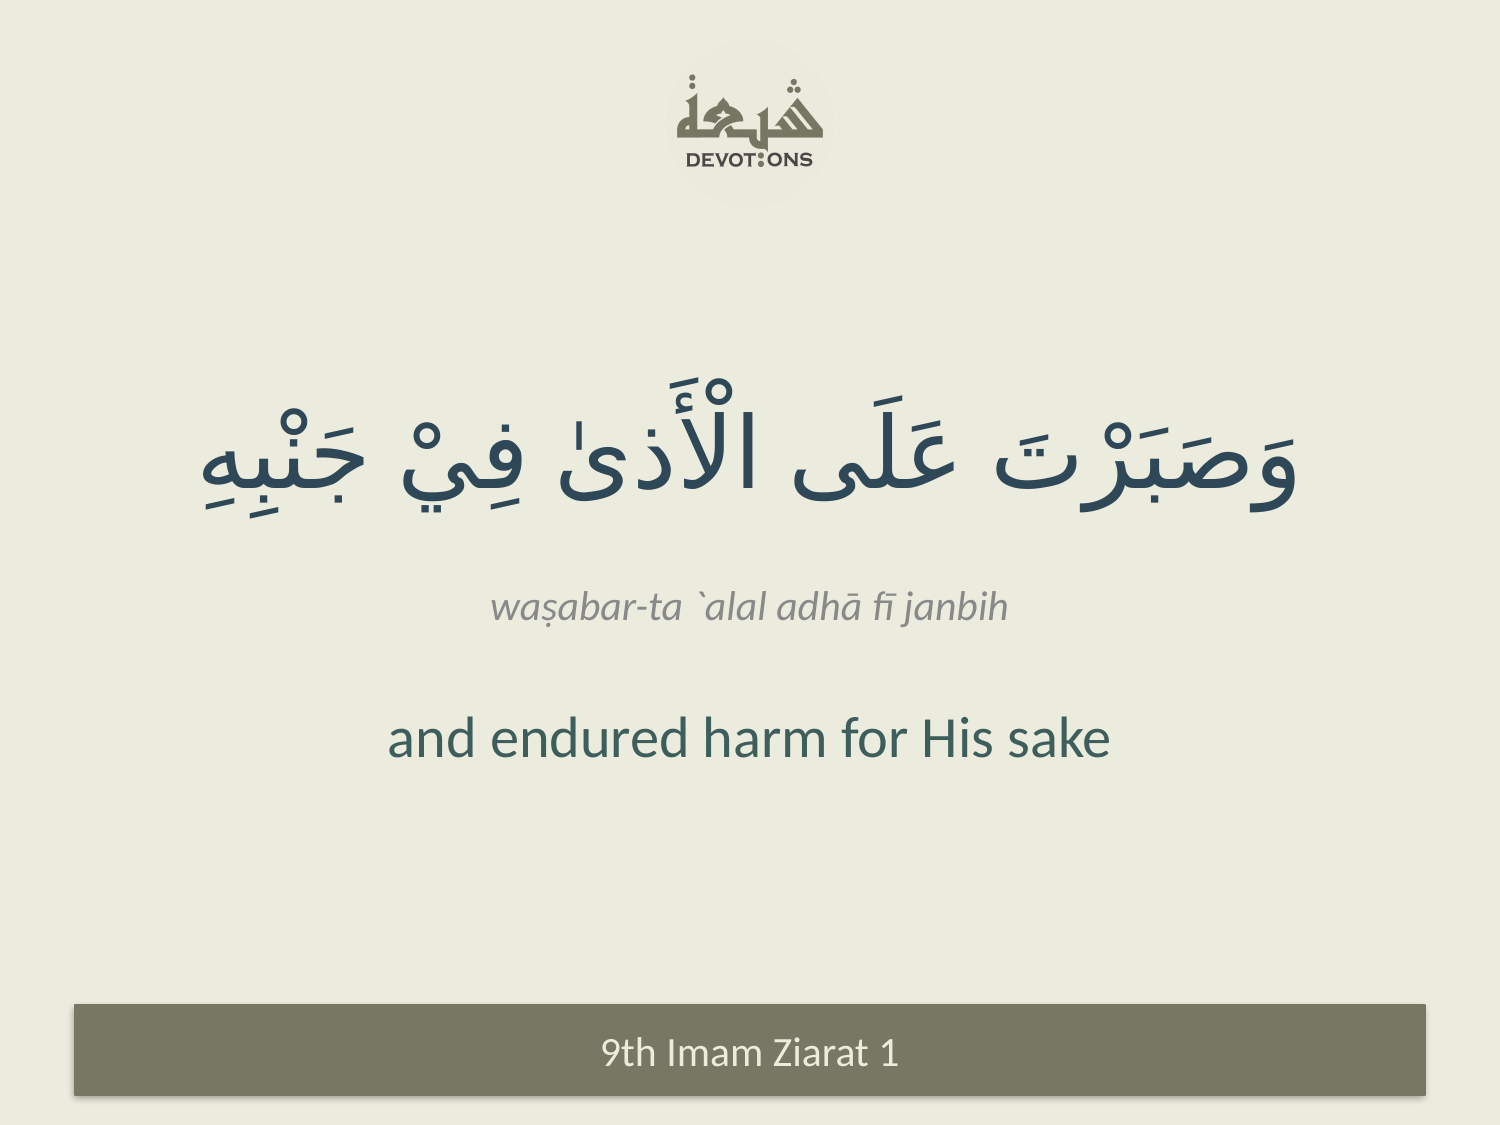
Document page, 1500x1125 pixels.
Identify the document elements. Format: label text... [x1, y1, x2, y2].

text_box [74, 1004, 1426, 1096]
text_box وَصَبَرْتَ عَلَى الْأَذىٰ فِيْ جَنْبِهِ waṣabar-ta `alal adhā fī janbih and endured harm for His sake [74, 381, 1425, 776]
picture [656, 29, 844, 218]
text_box 9th Imam Ziarat 1 [584, 1017, 915, 1083]
